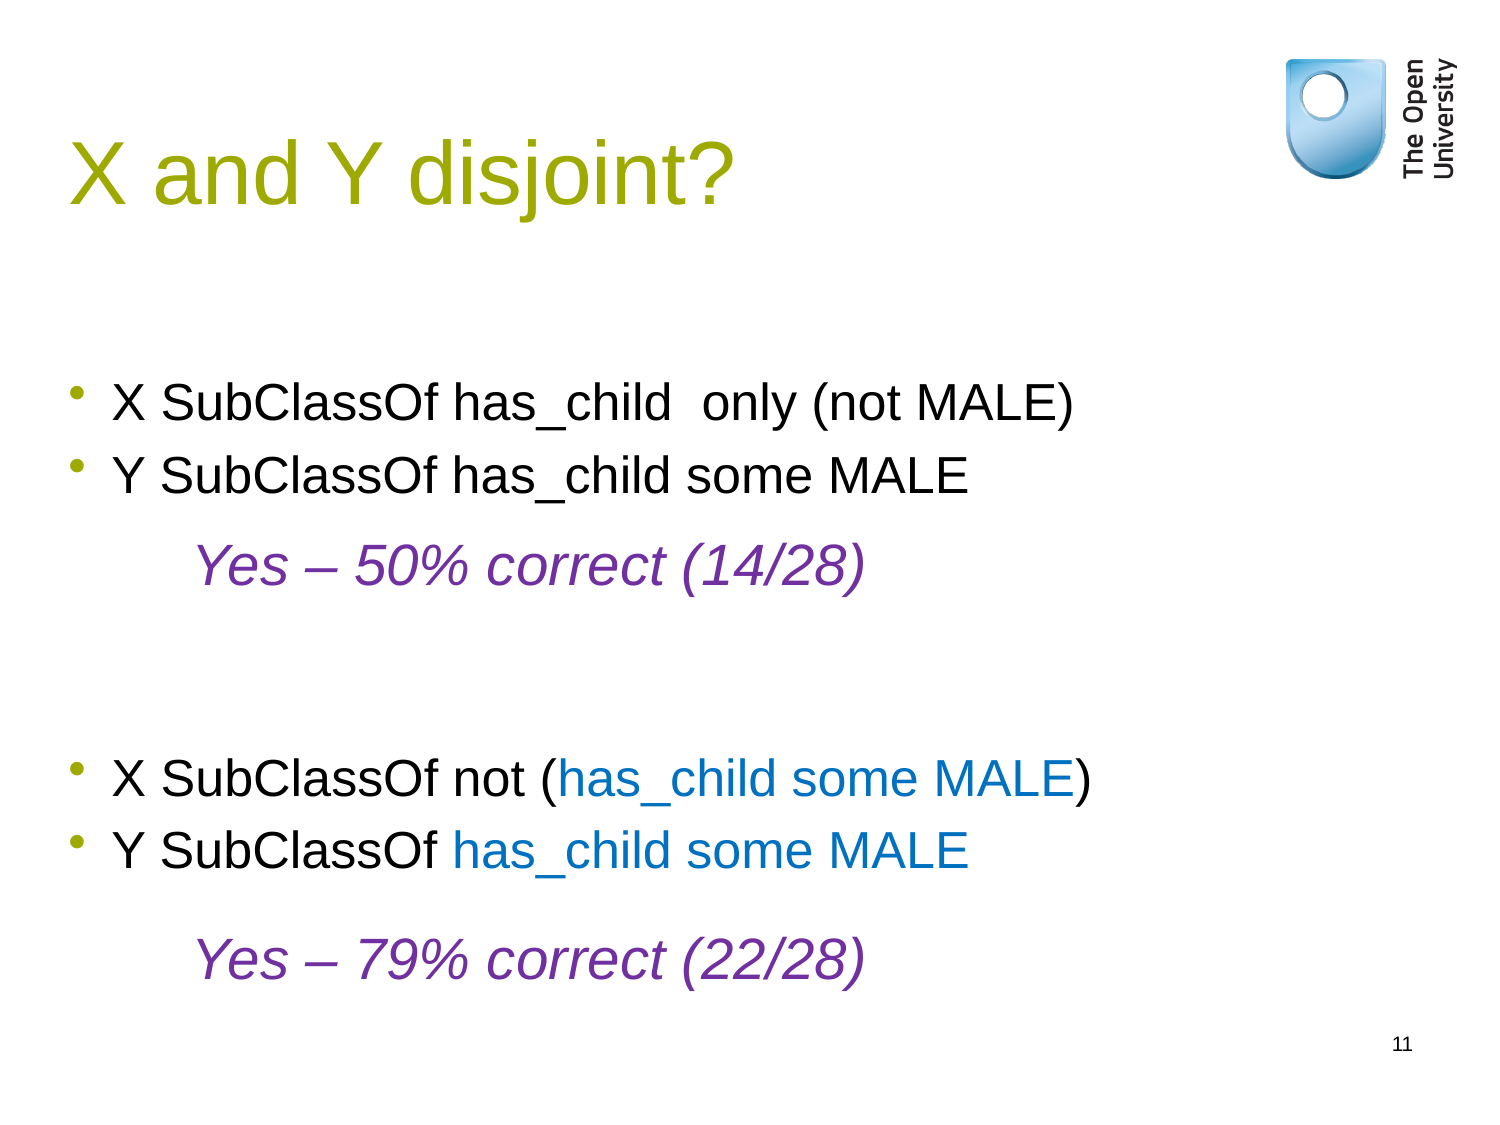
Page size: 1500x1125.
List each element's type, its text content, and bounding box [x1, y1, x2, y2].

list X SubClassOf has_child only (not MALE) Y SubClassOf has_child some MALE [56, 362, 1407, 514]
picture [1286, 58, 1457, 179]
slide_number 11 [1074, 1024, 1425, 1103]
title X and Y disjoint? [56, 108, 1255, 230]
text_box X SubClassOf not (has_child some MALE) Y SubClassOf has_child some MALE [56, 738, 1407, 886]
text_box Yes – 50% correct (14/28) [118, 520, 941, 605]
text_box Yes – 79% correct (22/28) [136, 913, 923, 999]
